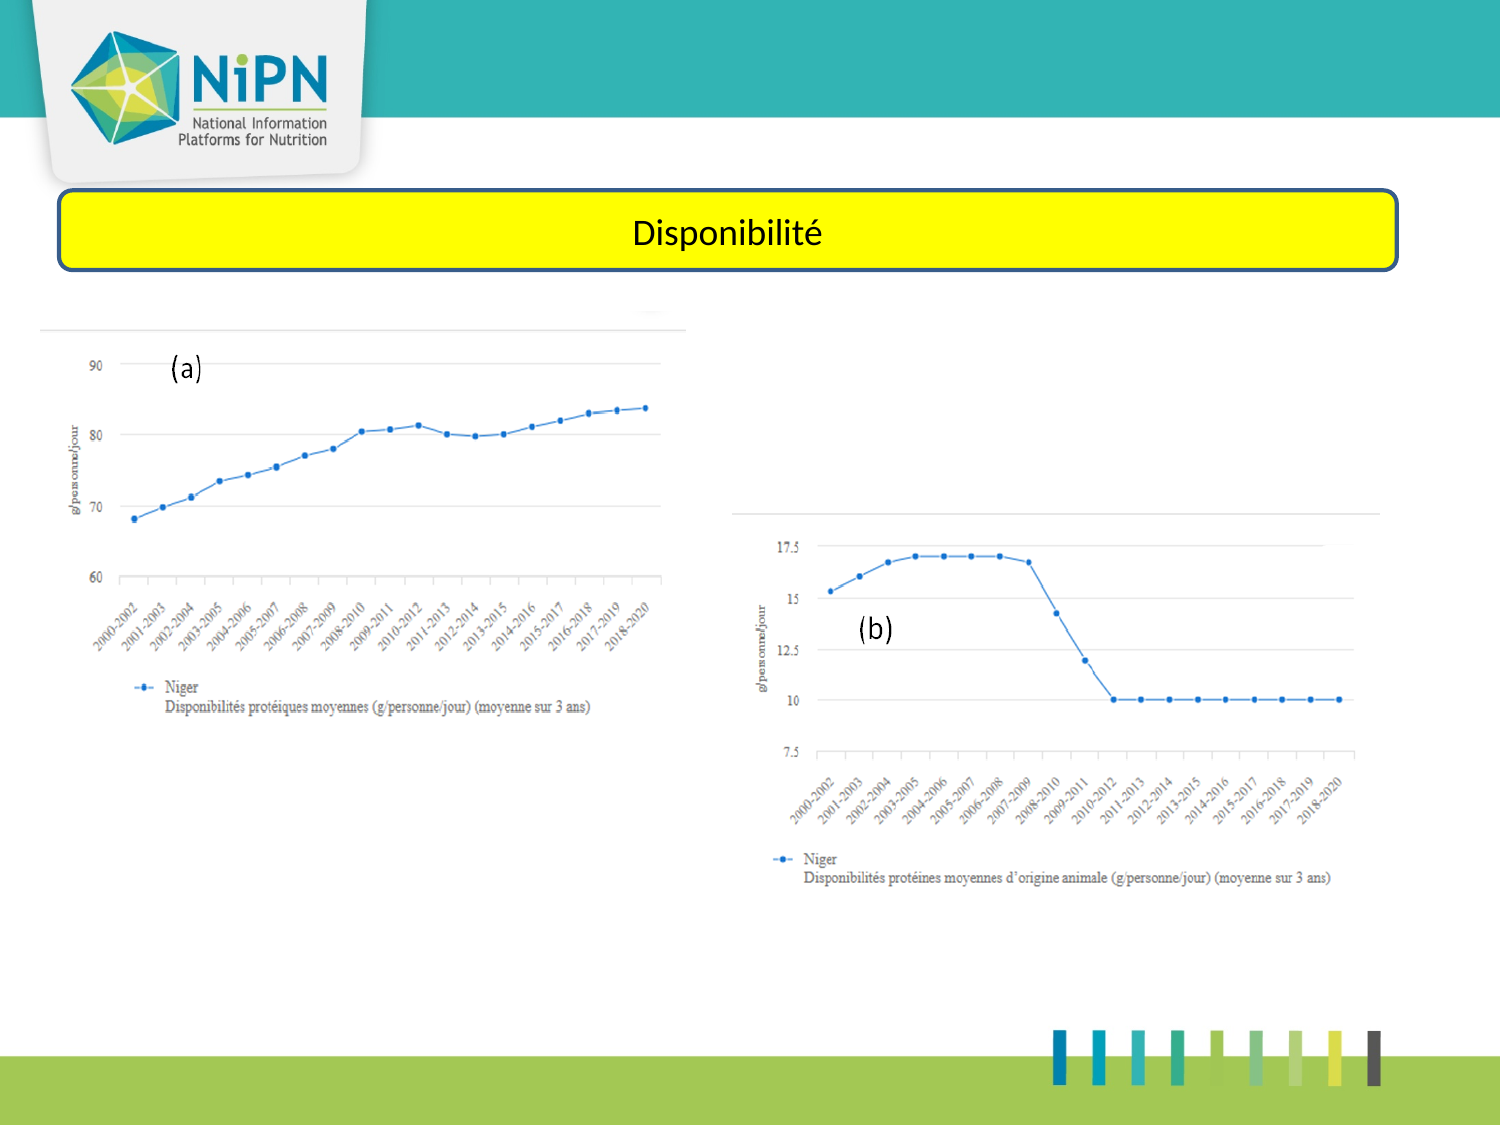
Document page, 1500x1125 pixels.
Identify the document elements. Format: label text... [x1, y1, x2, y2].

text_box Disponibilité [58, 190, 1397, 271]
picture [0, 0, 1500, 1125]
